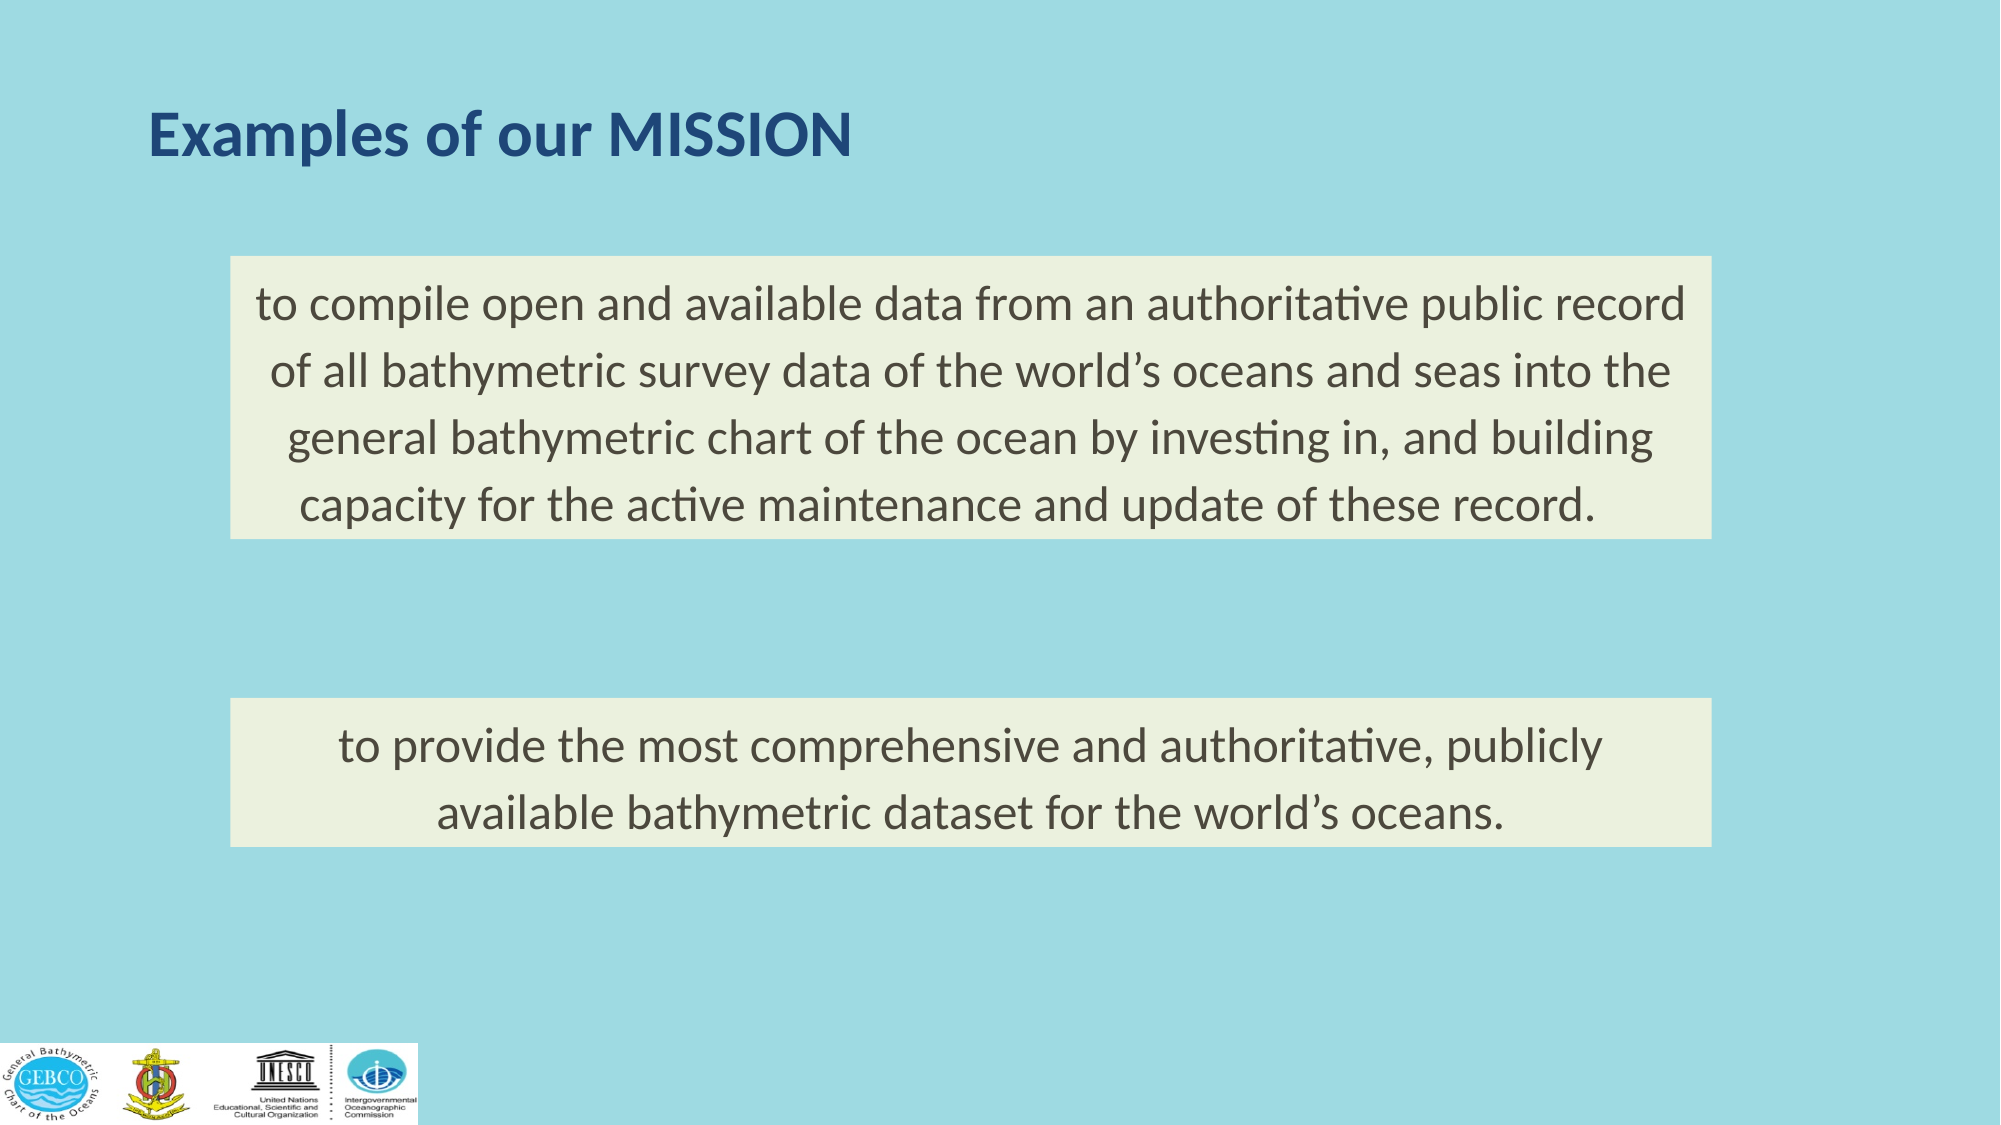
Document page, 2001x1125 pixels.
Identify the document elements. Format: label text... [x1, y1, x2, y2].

text_box to provide the most comprehensive and authoritative, publicly available bathymetric dataset for the world’s oceans. [230, 697, 1712, 847]
title Examples of our MISSION [133, 82, 1532, 220]
picture [0, 1043, 418, 1125]
text_box to compile open and available data from an authoritative public record of all bathymetric survey data of the world’s oceans and seas into the general bathymetric chart of the ocean by investing in, and building capacity for the active maintenance and update of these record. [230, 255, 1712, 540]
